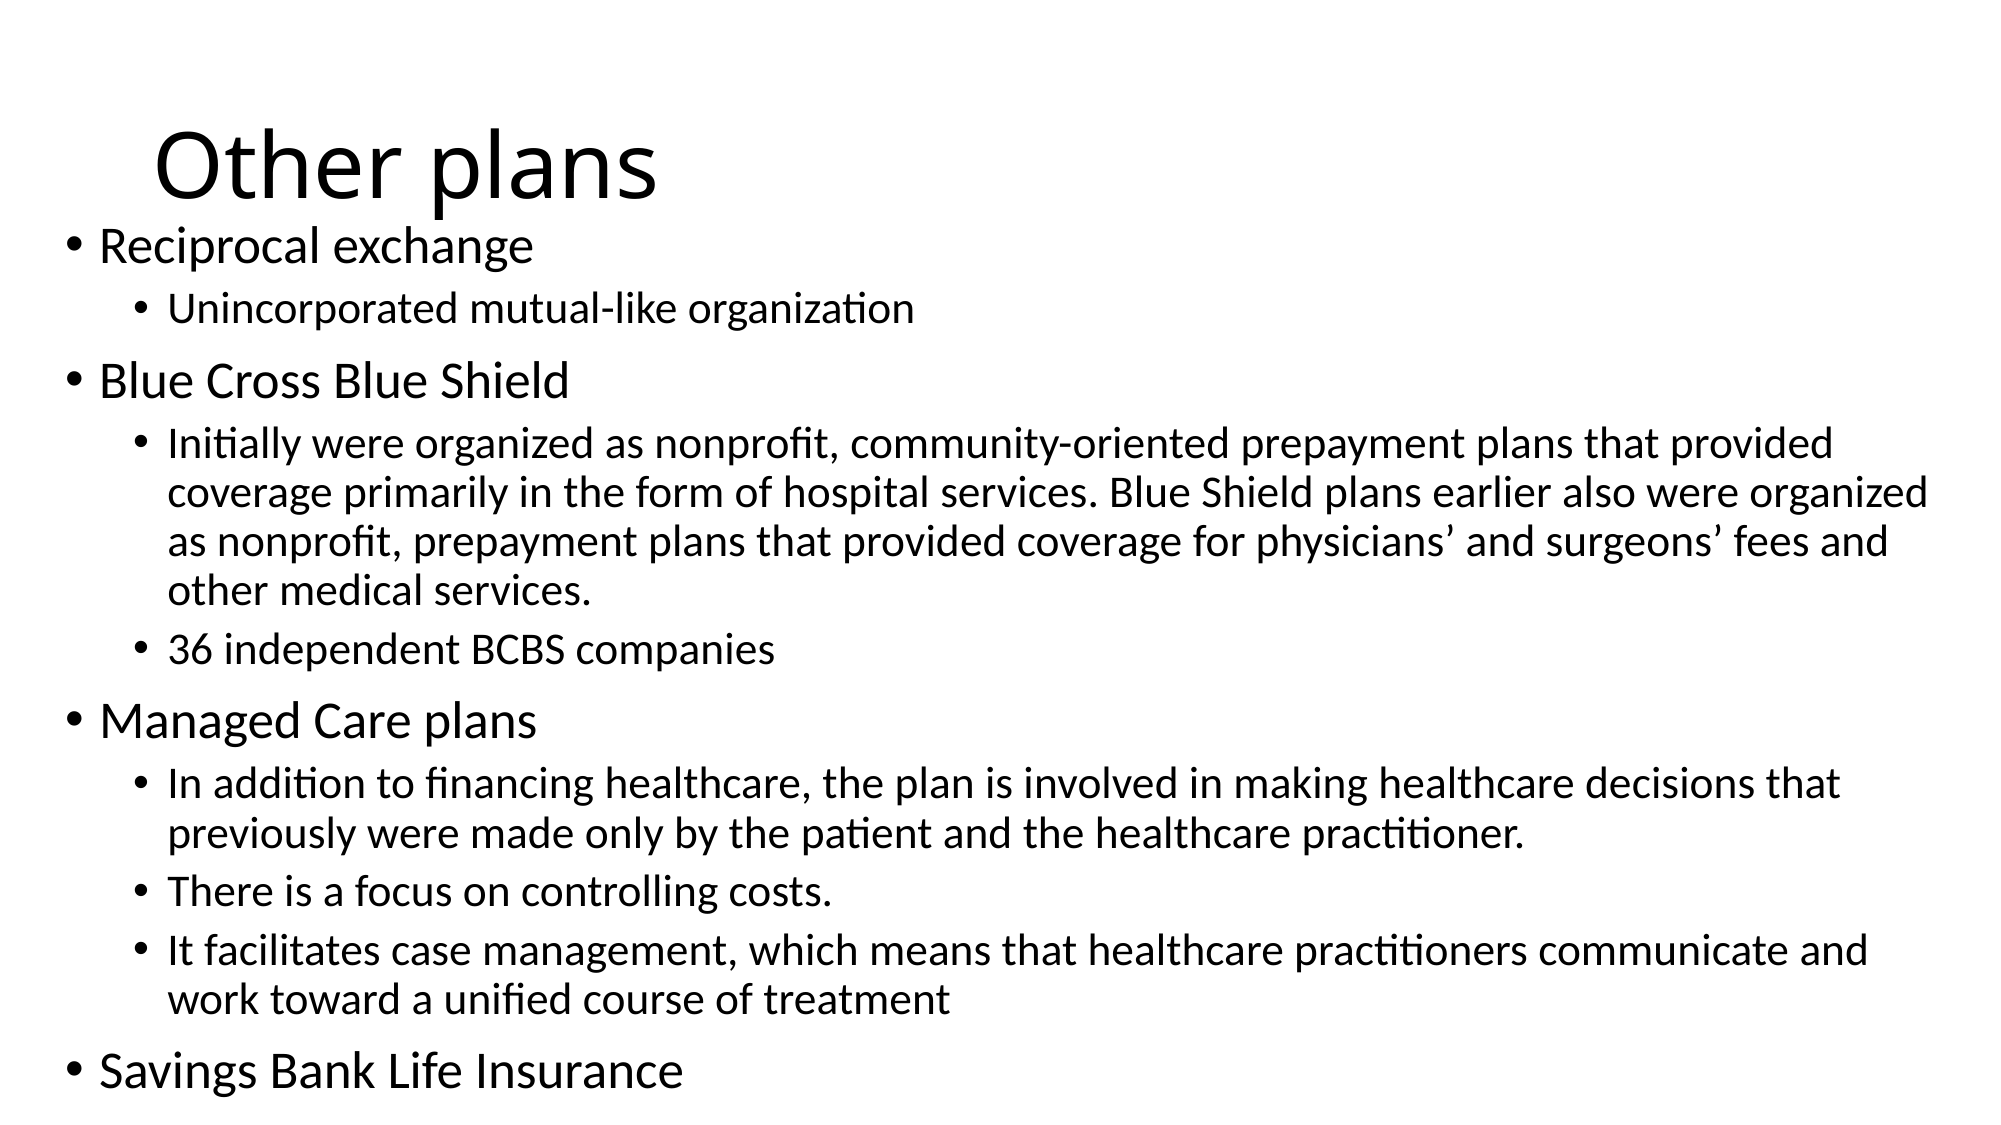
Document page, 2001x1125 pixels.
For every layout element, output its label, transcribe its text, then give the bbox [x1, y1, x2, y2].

list Reciprocal exchange Unincorporated mutual-like organization Blue Cross Blue Shield Initially were organized as nonprofit, community-oriented prepayment plans that provided coverage primarily in the form of hospital services. Blue Shield plans earlier also were organized as nonprofit, prepayment plans that provided coverage for physicians’ and surgeons’ fees and other medical services. 36 independent BCBS companies Managed Care plans In addition to financing healthcare, the plan is involved in making healthcare decisions that previously were made only by the patient and the healthcare practitioner. There is a focus on controlling costs. It facilitates case management, which means that healthcare practitioners communicate and work toward a unified course of treatment Savings Bank Life Insurance [50, 210, 1984, 1113]
title Other plans [137, 59, 1863, 210]
